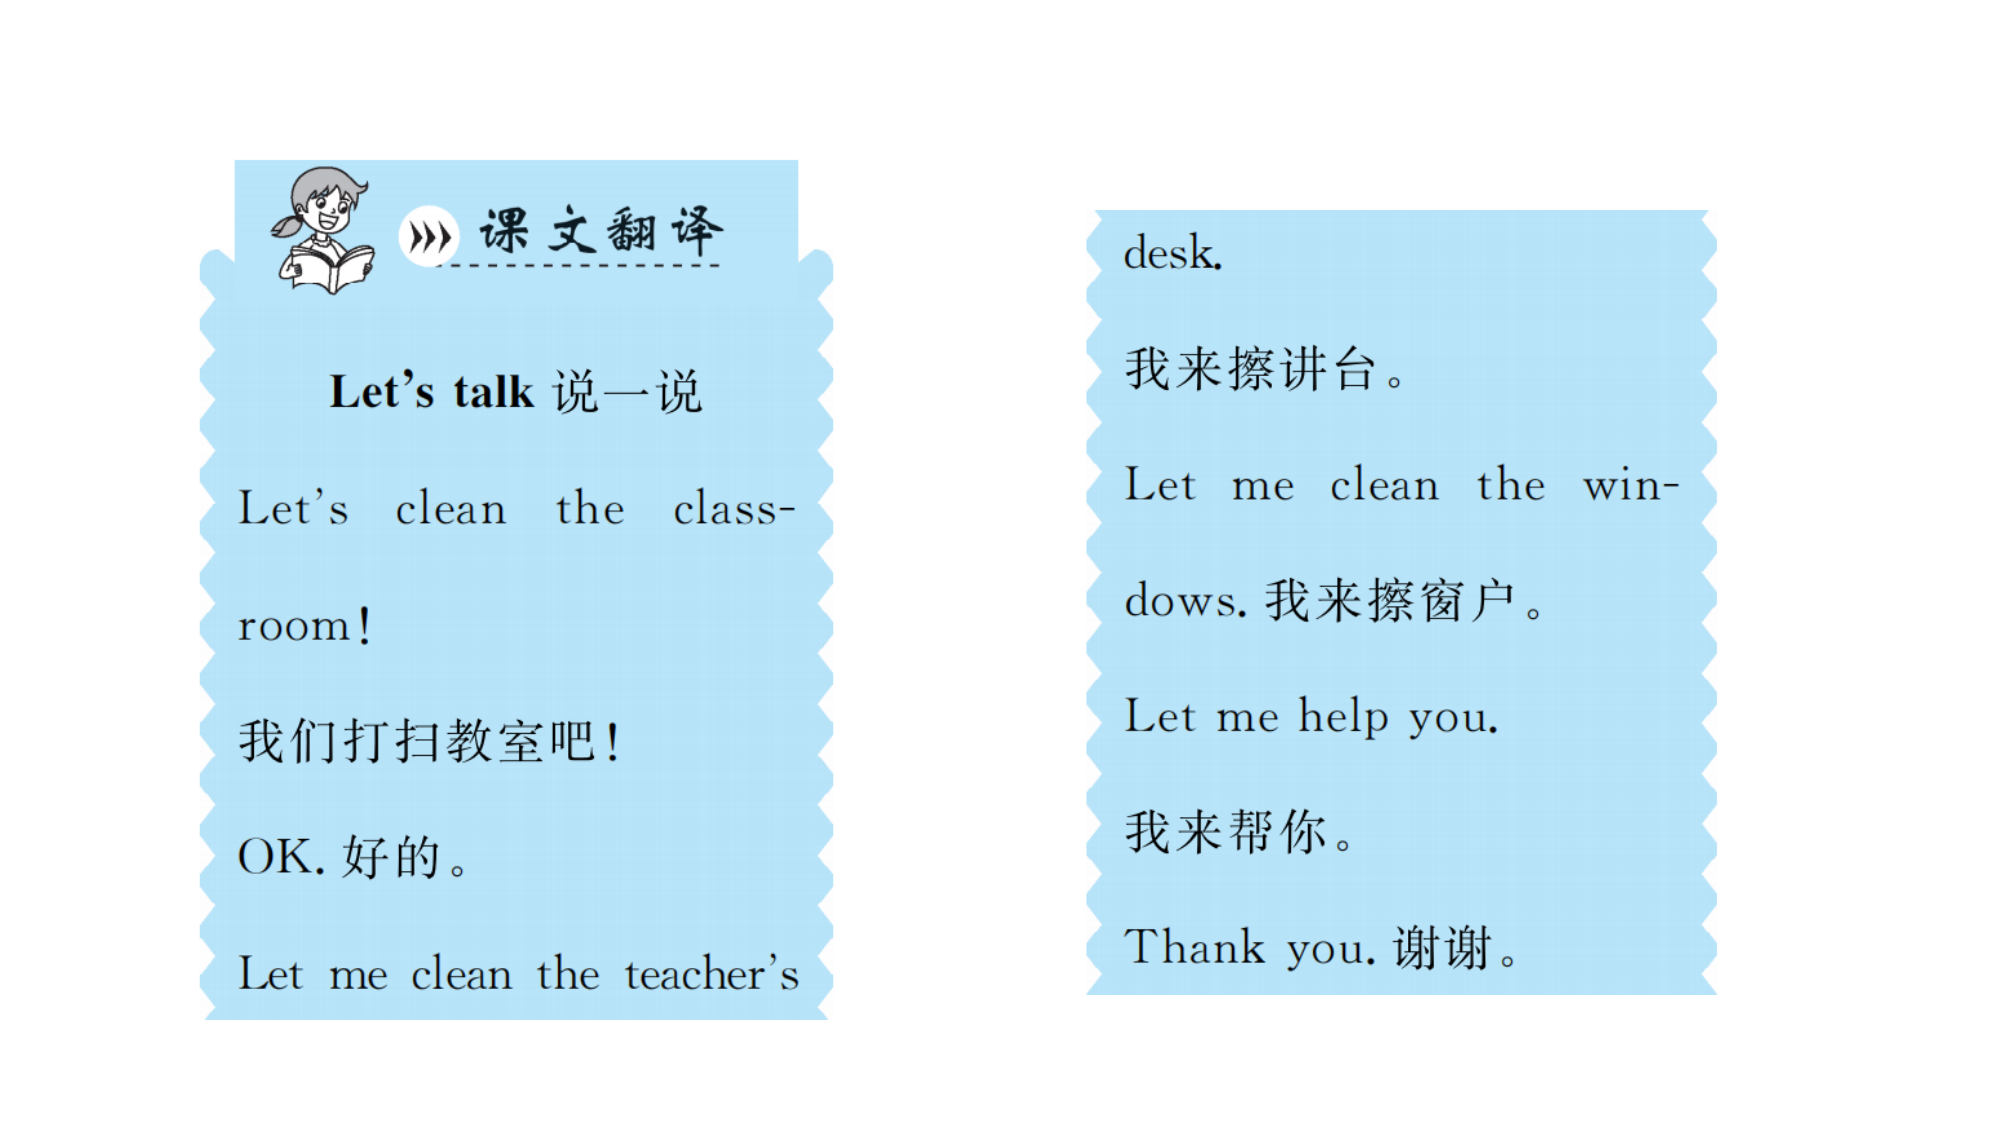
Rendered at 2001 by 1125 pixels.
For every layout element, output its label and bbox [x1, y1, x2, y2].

picture [1066, 210, 1739, 995]
picture [178, 133, 854, 1020]
